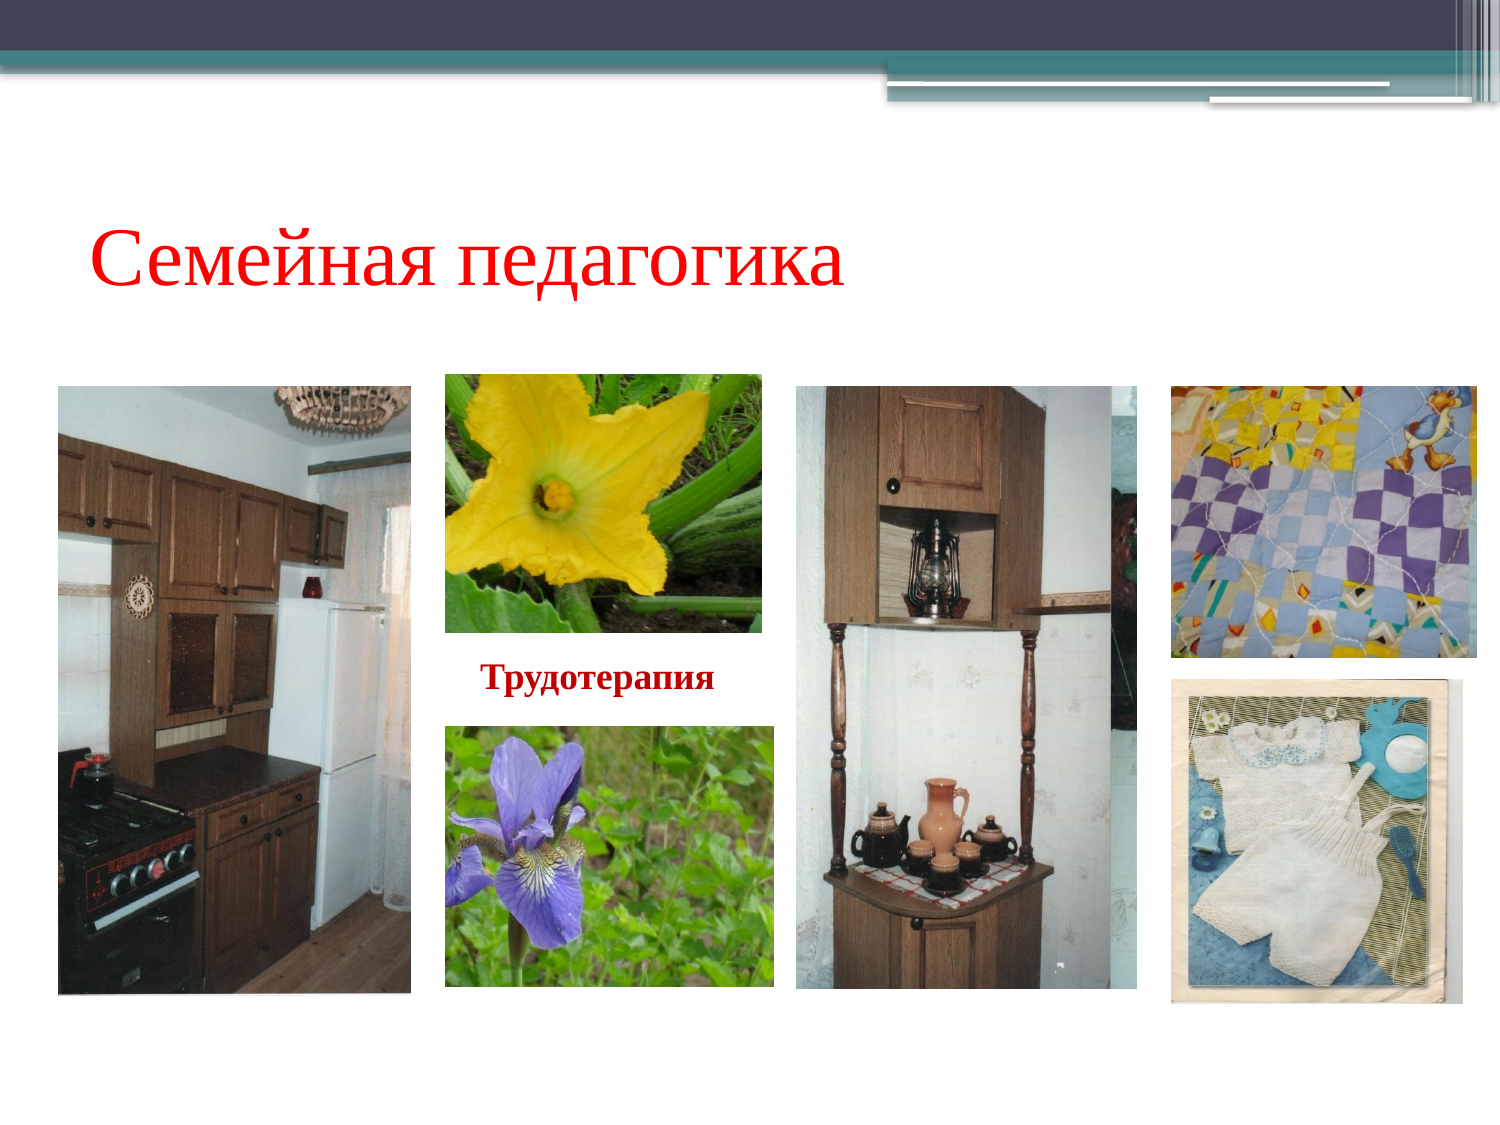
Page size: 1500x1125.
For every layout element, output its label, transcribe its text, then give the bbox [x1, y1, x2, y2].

picture [1171, 679, 1466, 1004]
picture [58, 386, 411, 997]
picture [445, 374, 762, 633]
picture [445, 726, 774, 987]
picture [1171, 386, 1477, 659]
text_box Трудотерапия [418, 644, 786, 705]
picture [796, 386, 1137, 989]
title Семейная педагогика [75, 187, 1425, 317]
